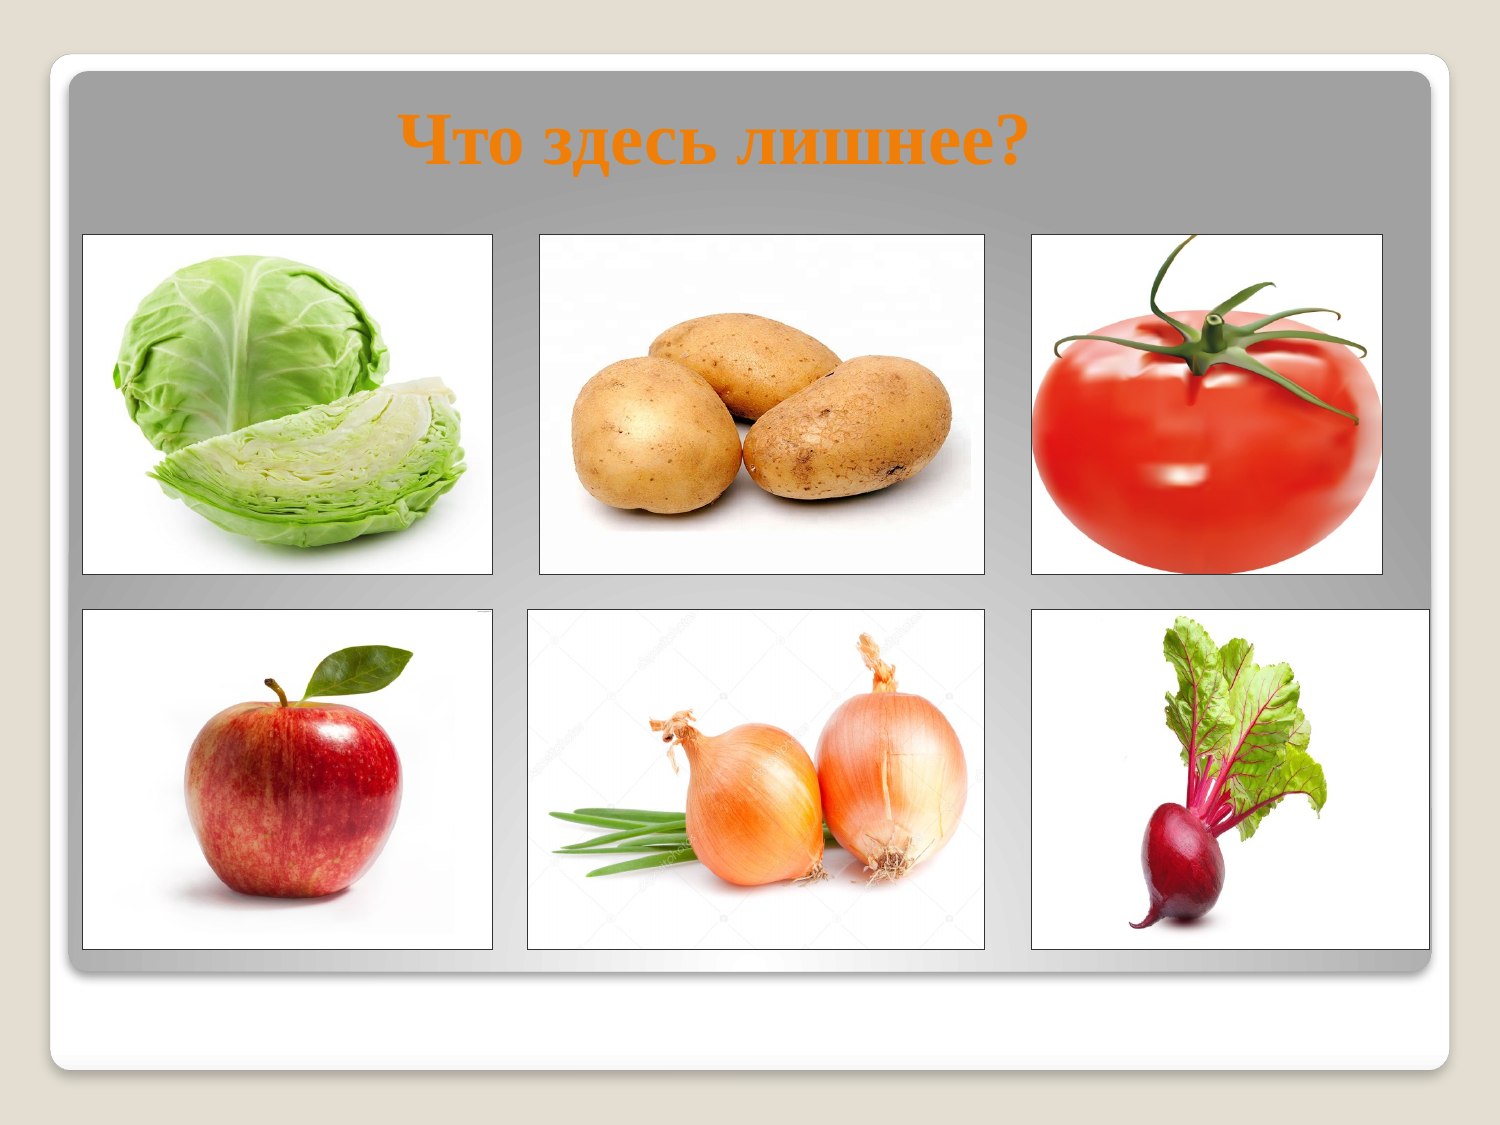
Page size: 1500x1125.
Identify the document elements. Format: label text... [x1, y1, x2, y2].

picture [527, 609, 985, 950]
picture [538, 234, 985, 575]
title Что здесь лишнее? [351, 82, 1079, 232]
picture [81, 609, 493, 950]
picture [1031, 609, 1430, 950]
picture [1031, 234, 1384, 575]
picture [81, 234, 493, 575]
